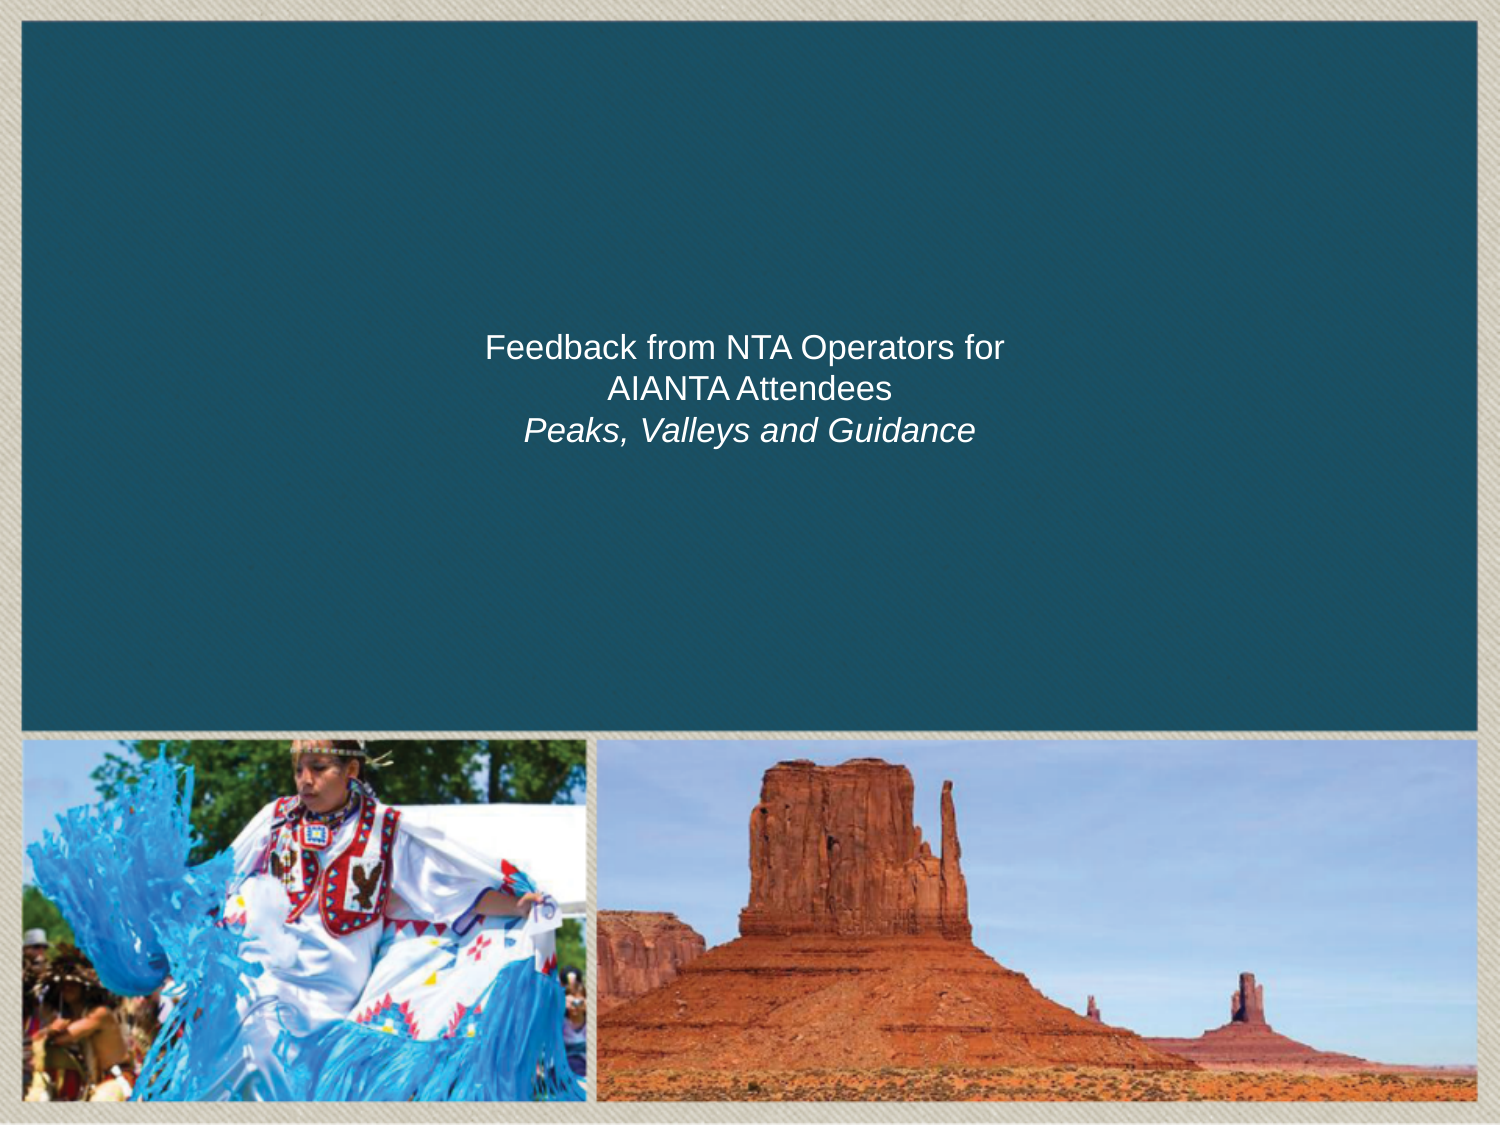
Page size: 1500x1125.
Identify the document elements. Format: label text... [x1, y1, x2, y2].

title Feedback from NTA Operators for AIANTA Attendees Peaks, Valleys and Guidance [148, 316, 1352, 458]
picture [0, 0, 1500, 1125]
